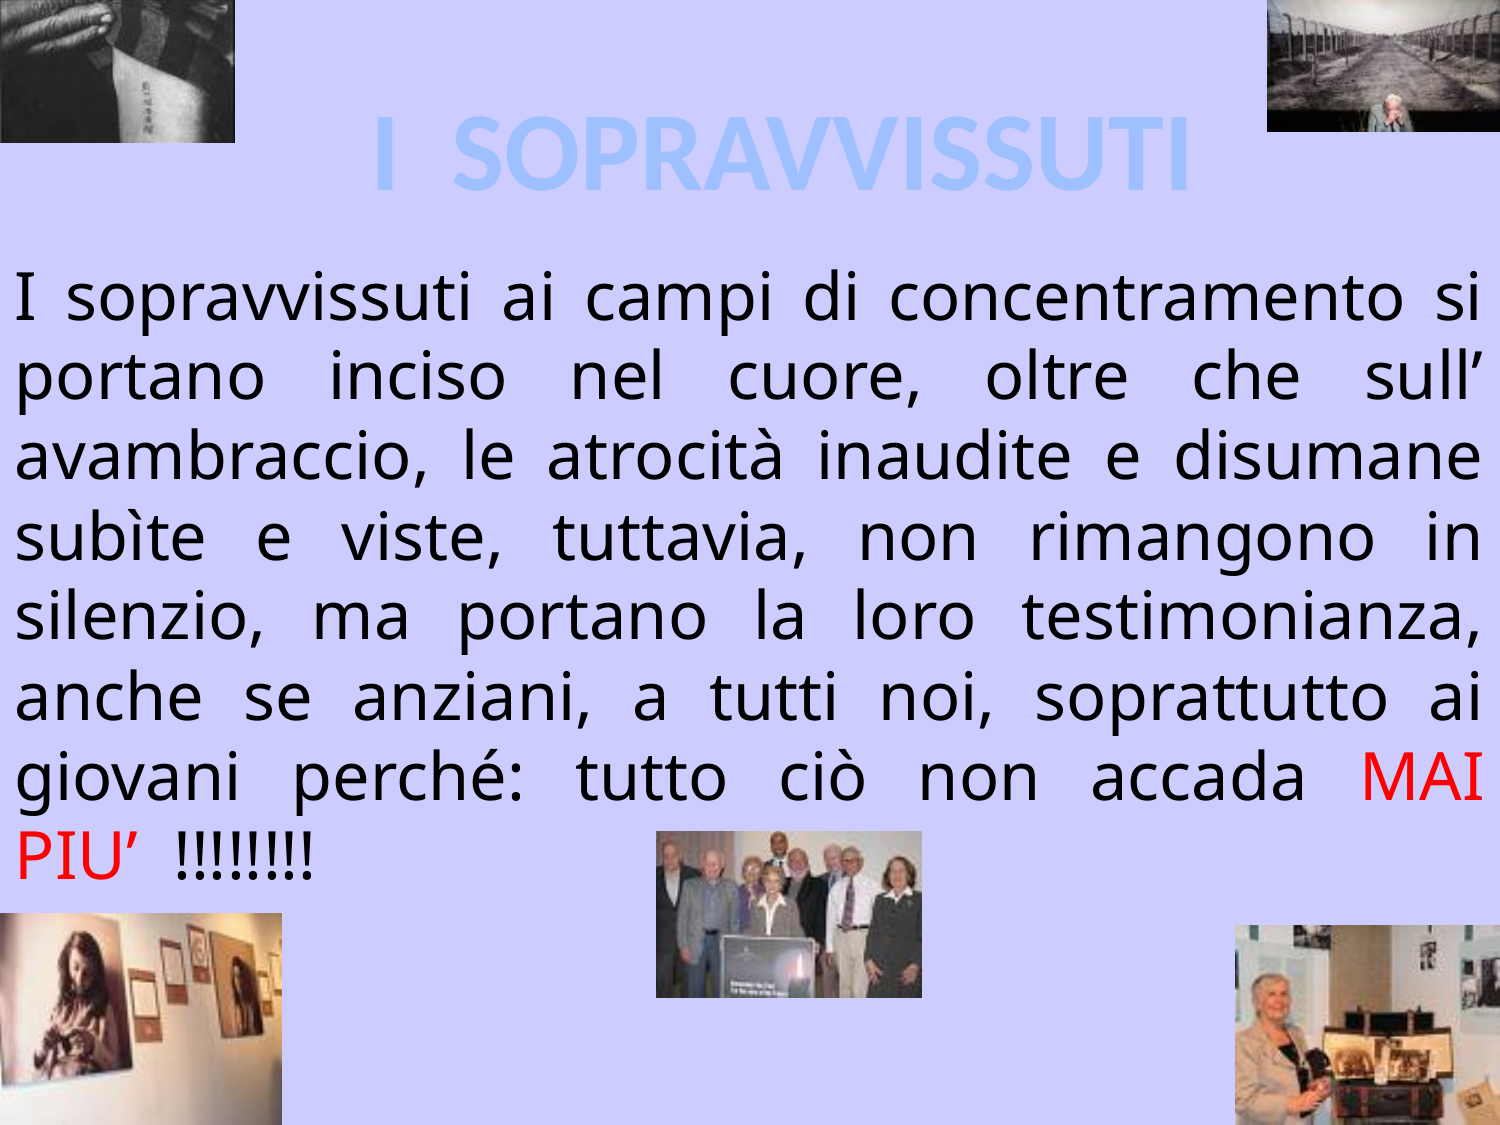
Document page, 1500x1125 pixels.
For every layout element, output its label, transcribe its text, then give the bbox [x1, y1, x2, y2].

picture [0, 0, 235, 143]
text_box I sopravvissuti ai campi di concentramento si portano inciso nel cuore, oltre che sull’ avambraccio, le atrocità inaudite e disumane subìte e viste, tuttavia, non rimangono in silenzio, ma portano la loro testimonianza, anche se anziani, a tutti noi, soprattutto ai giovani perché: tutto ciò non accada MAI PIU’ !!!!!!!! [0, 246, 1500, 951]
picture [1266, 0, 1500, 132]
text_box I SOPRAVVISSUTI [355, 70, 1211, 221]
picture [1234, 925, 1500, 1125]
picture [0, 913, 282, 1125]
picture [655, 831, 922, 998]
